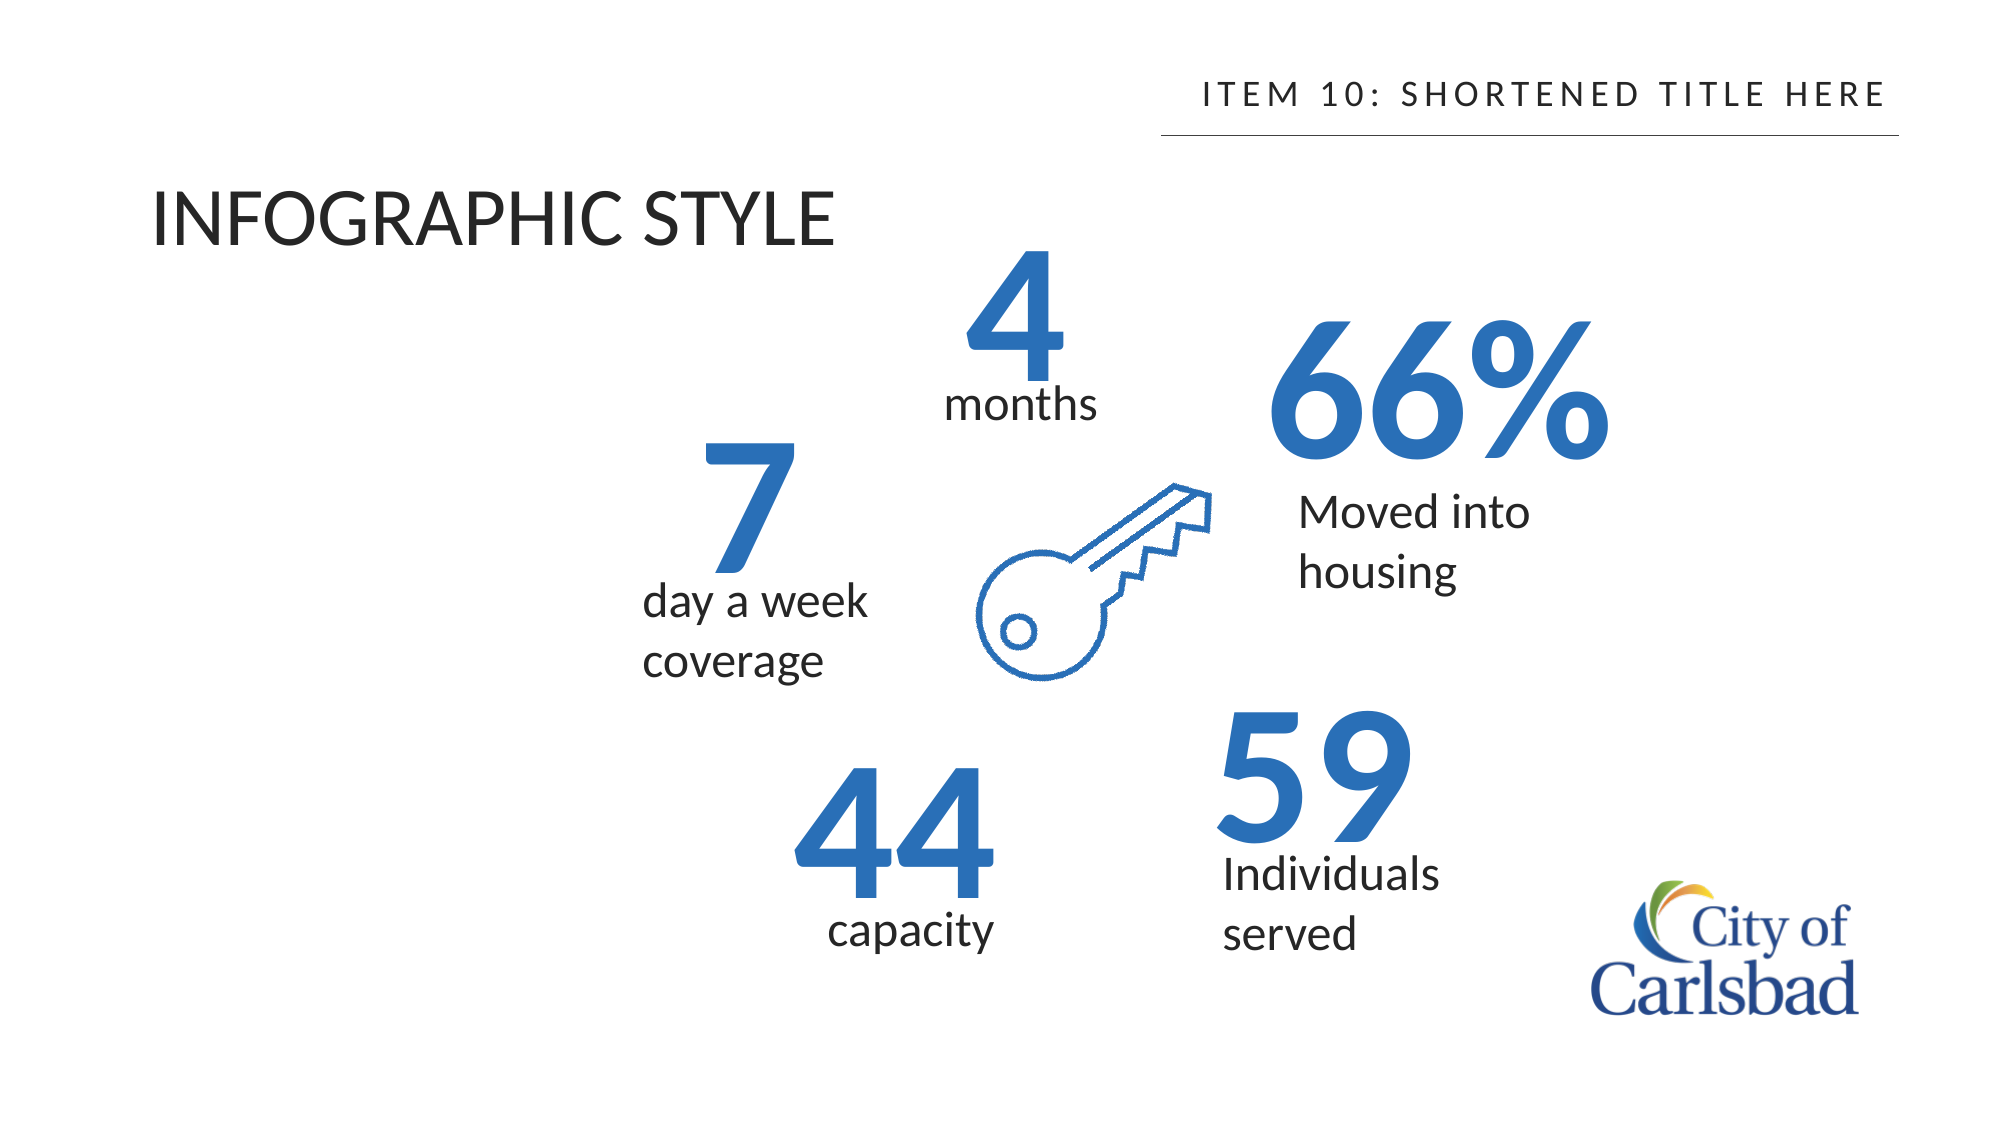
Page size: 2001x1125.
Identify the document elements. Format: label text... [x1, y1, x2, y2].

picture [1581, 871, 1870, 1026]
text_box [778, 690, 1045, 965]
picture [927, 364, 1308, 782]
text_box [1196, 634, 1507, 970]
text_box INFOGRAPHIC STYLE [135, 154, 944, 270]
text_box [1250, 251, 1693, 608]
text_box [928, 174, 1121, 439]
text_box ITEM 10: SHORTENED TITLE HERE [1098, 61, 1900, 122]
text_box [627, 365, 927, 697]
